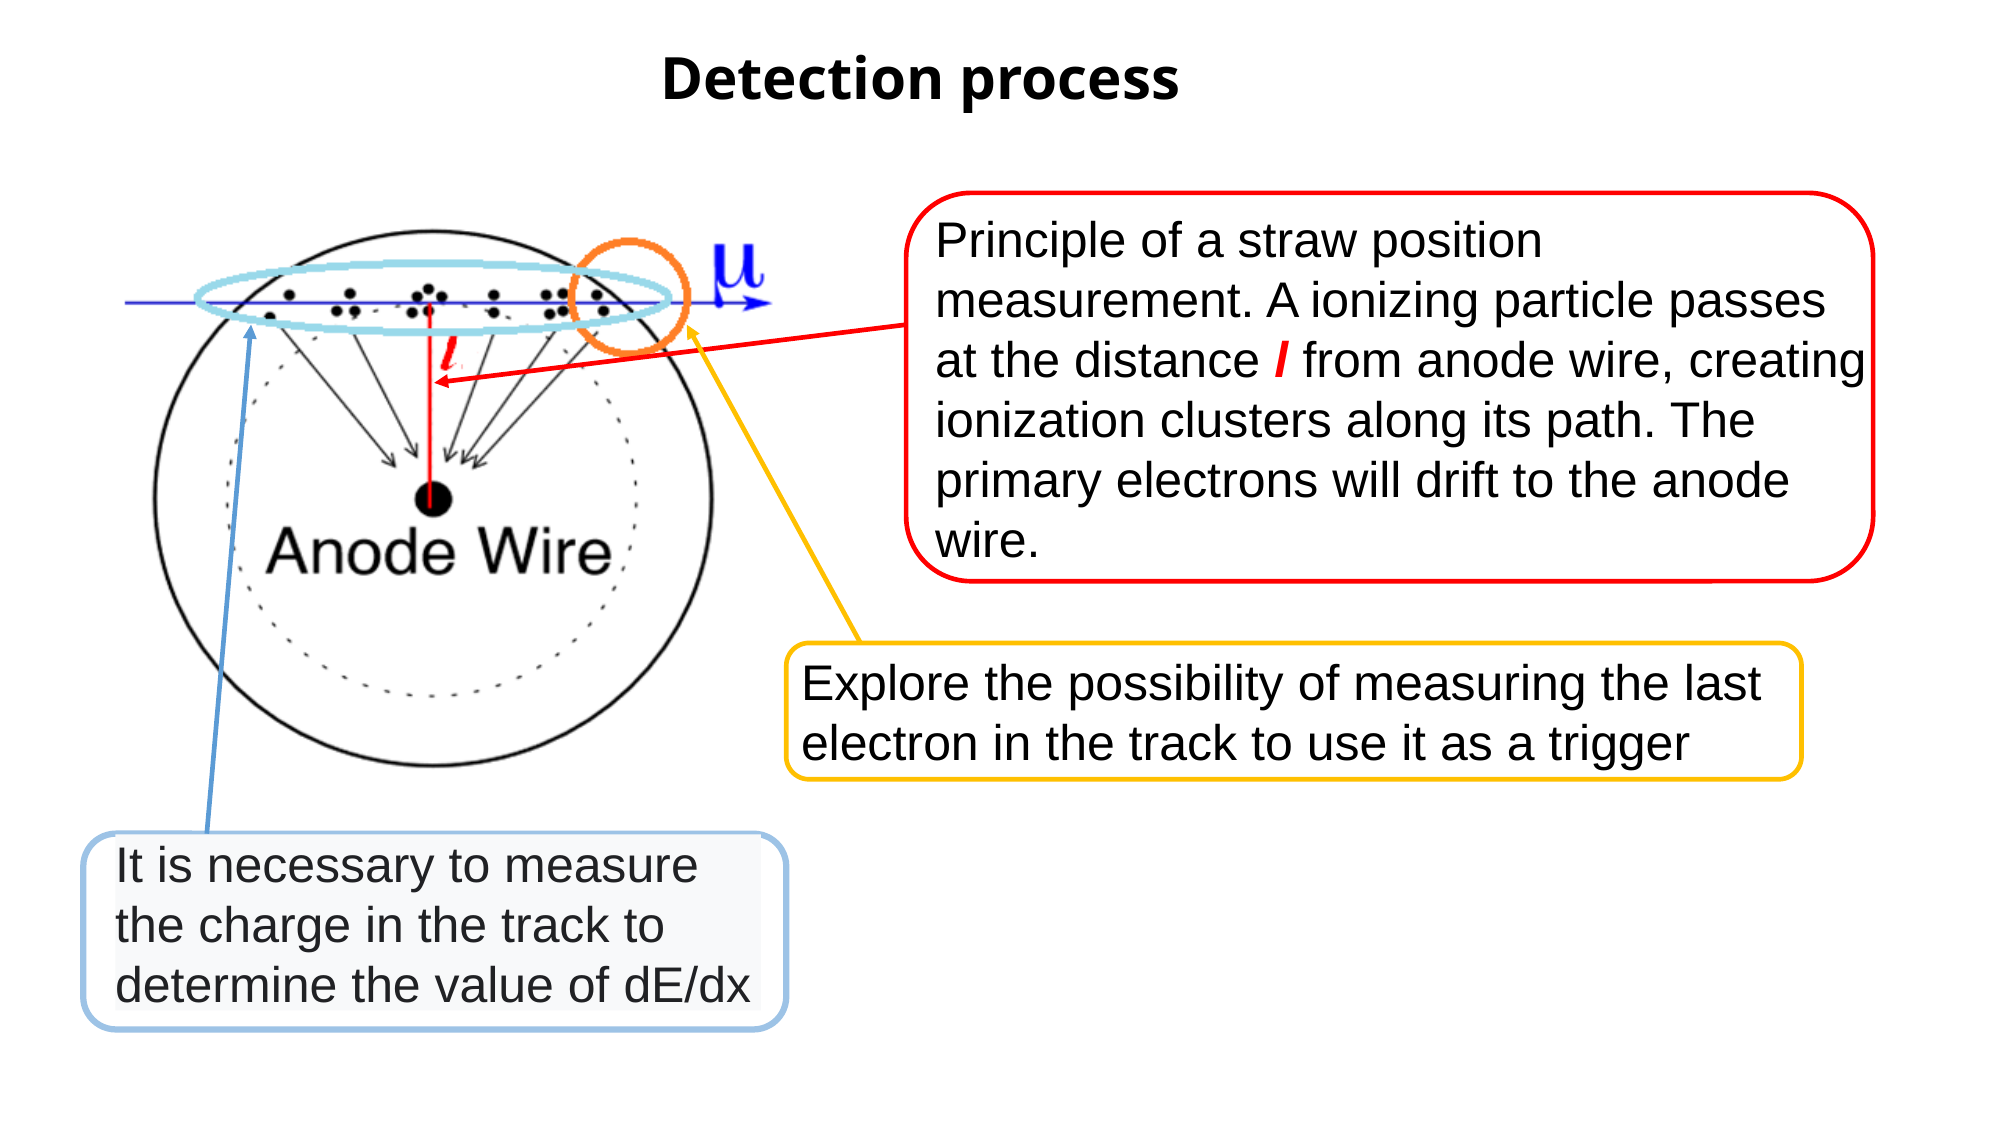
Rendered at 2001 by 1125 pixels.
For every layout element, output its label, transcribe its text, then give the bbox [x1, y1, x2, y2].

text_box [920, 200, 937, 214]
text_box [815, 641, 1803, 781]
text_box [686, 324, 861, 643]
text_box Detection process [329, 0, 1512, 120]
text_box [905, 191, 1875, 583]
text_box It is necessary to measure the charge in the track to determine the value of dE/dx [115, 834, 761, 1011]
text_box [82, 832, 788, 1031]
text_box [434, 324, 686, 383]
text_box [206, 324, 252, 834]
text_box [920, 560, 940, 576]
text_box Principle of a straw position measurement. A ionizing particle passes at the distance l from anode wire, creating ionization clusters along its path. The primary electrons will drift to the anode wire. [1839, 200, 1888, 576]
picture [83, 194, 815, 798]
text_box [861, 324, 907, 383]
